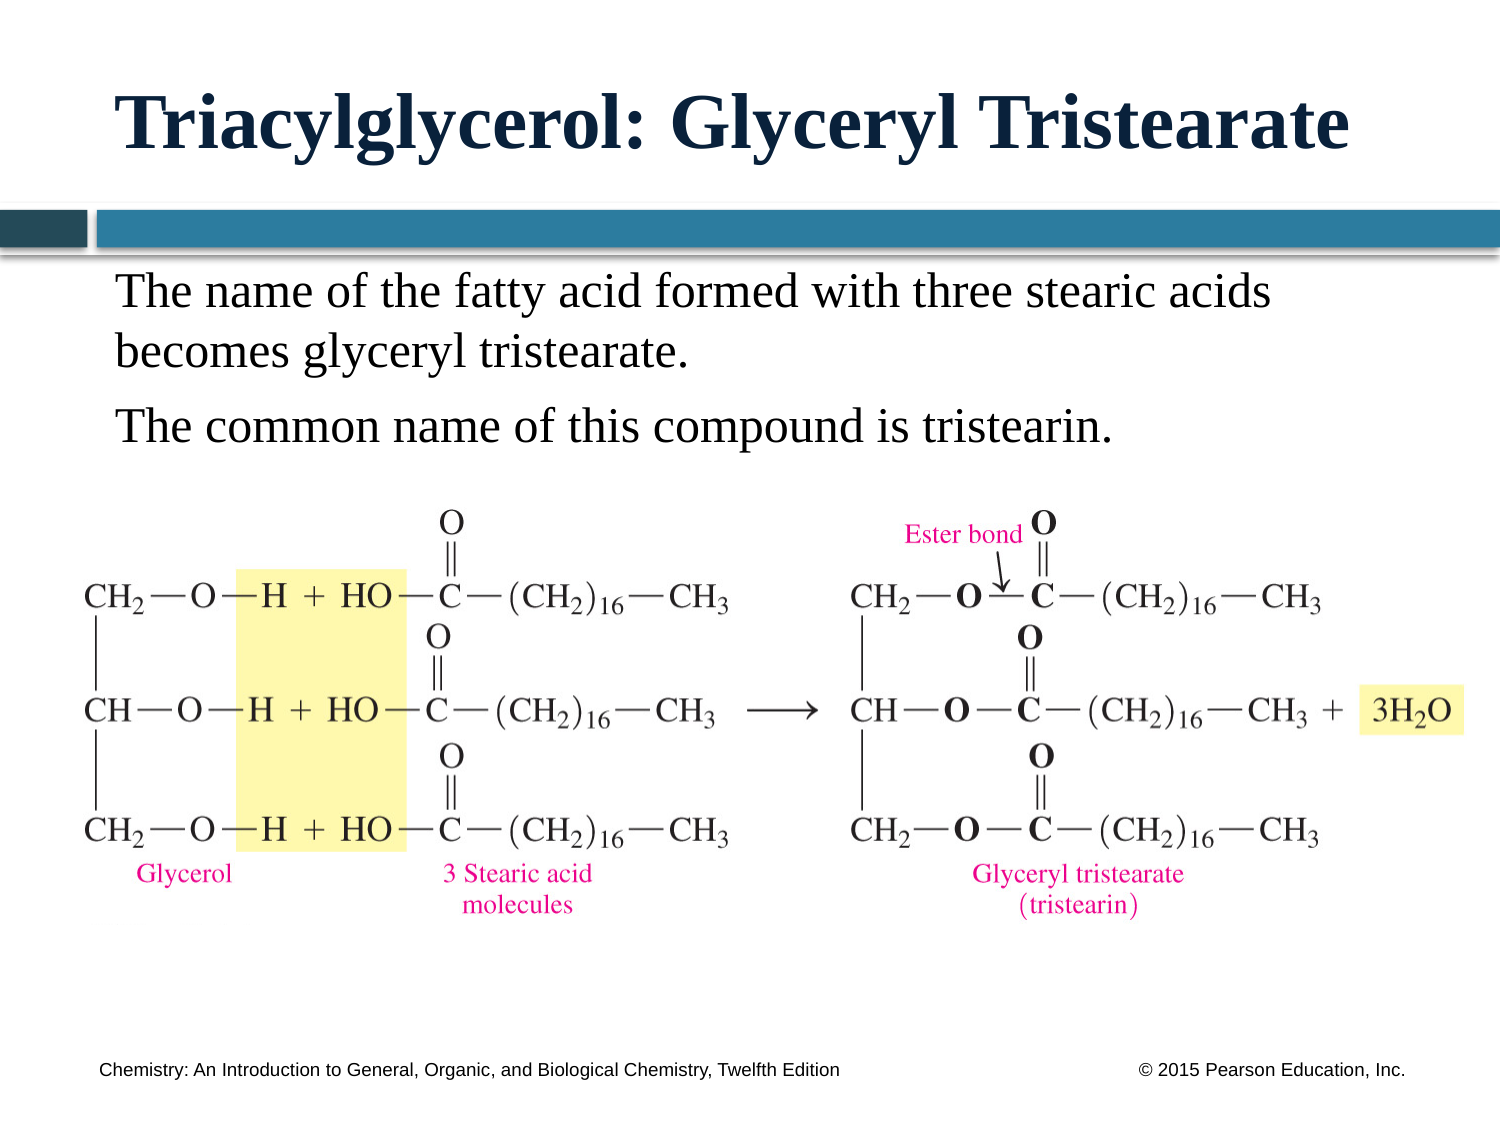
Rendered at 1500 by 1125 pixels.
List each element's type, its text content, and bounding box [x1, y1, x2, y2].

list The name of the fatty acid formed with three stearic acids becomes glyceryl tristearate. The common name of this compound is tristearin. [99, 249, 1350, 498]
picture [74, 499, 1476, 926]
title Triacylglycerol: Glyceryl Tristearate [99, 53, 1500, 179]
